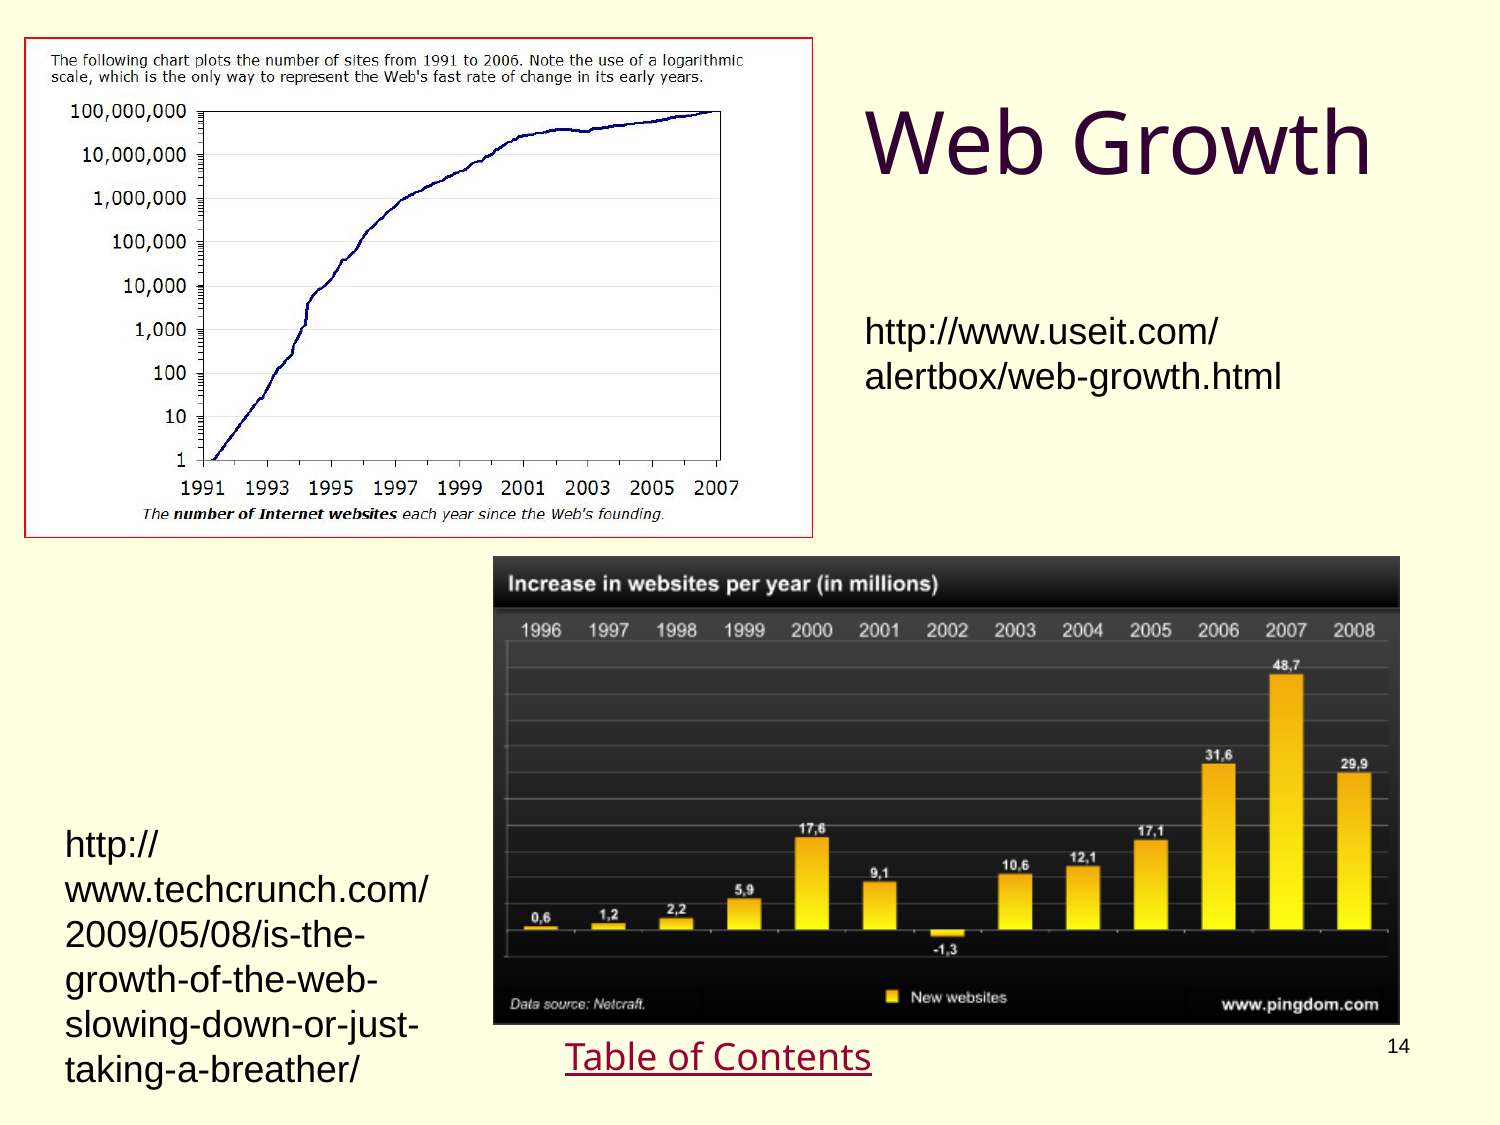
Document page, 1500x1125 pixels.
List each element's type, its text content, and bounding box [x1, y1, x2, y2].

slide_number 14 [1112, 1024, 1426, 1101]
footer Table of Contents [549, 1035, 1038, 1101]
text_box http://www.techcrunch.com/2009/05/08/is-the-growth-of-the-web-slowing-down-or-just-taking-a-breather/ [50, 812, 450, 1098]
text_box http://www.useit.com/alertbox/web-growth.html [849, 299, 1375, 405]
picture [24, 37, 813, 538]
title Web Growth [849, 45, 1500, 234]
picture [493, 555, 1401, 1026]
